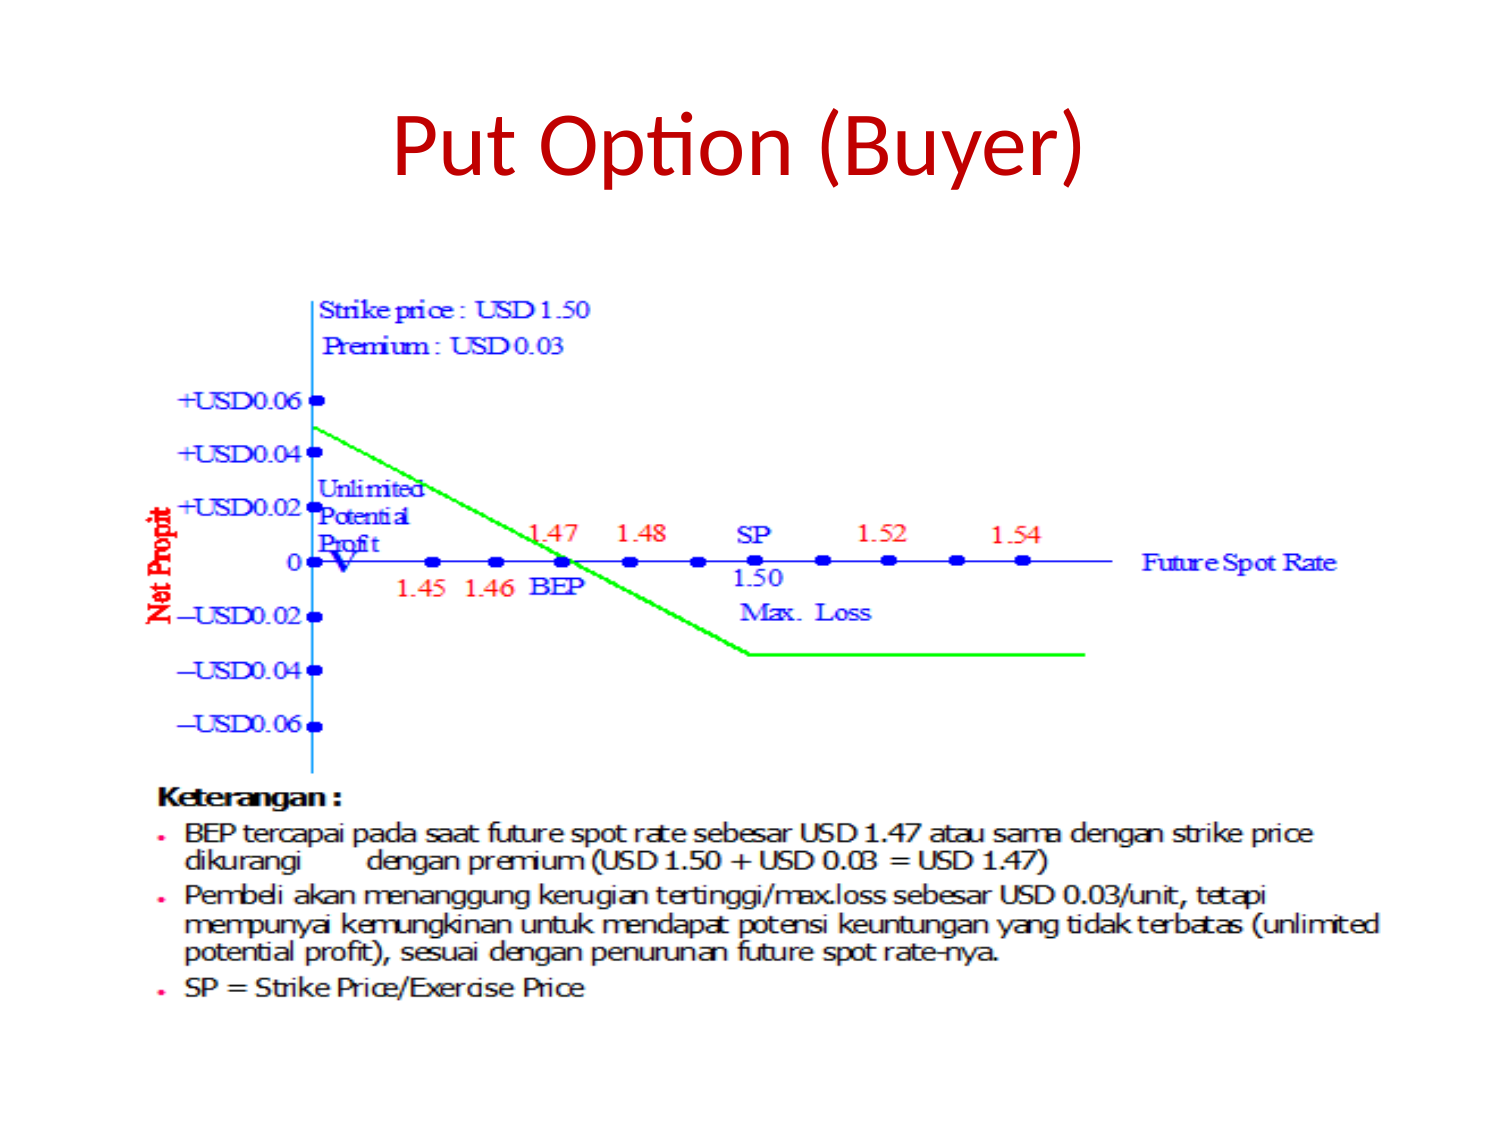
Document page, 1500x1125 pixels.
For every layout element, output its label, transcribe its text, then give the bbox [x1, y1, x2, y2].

title Put Option (Buyer) [75, 45, 1425, 233]
picture [111, 255, 1424, 1071]
